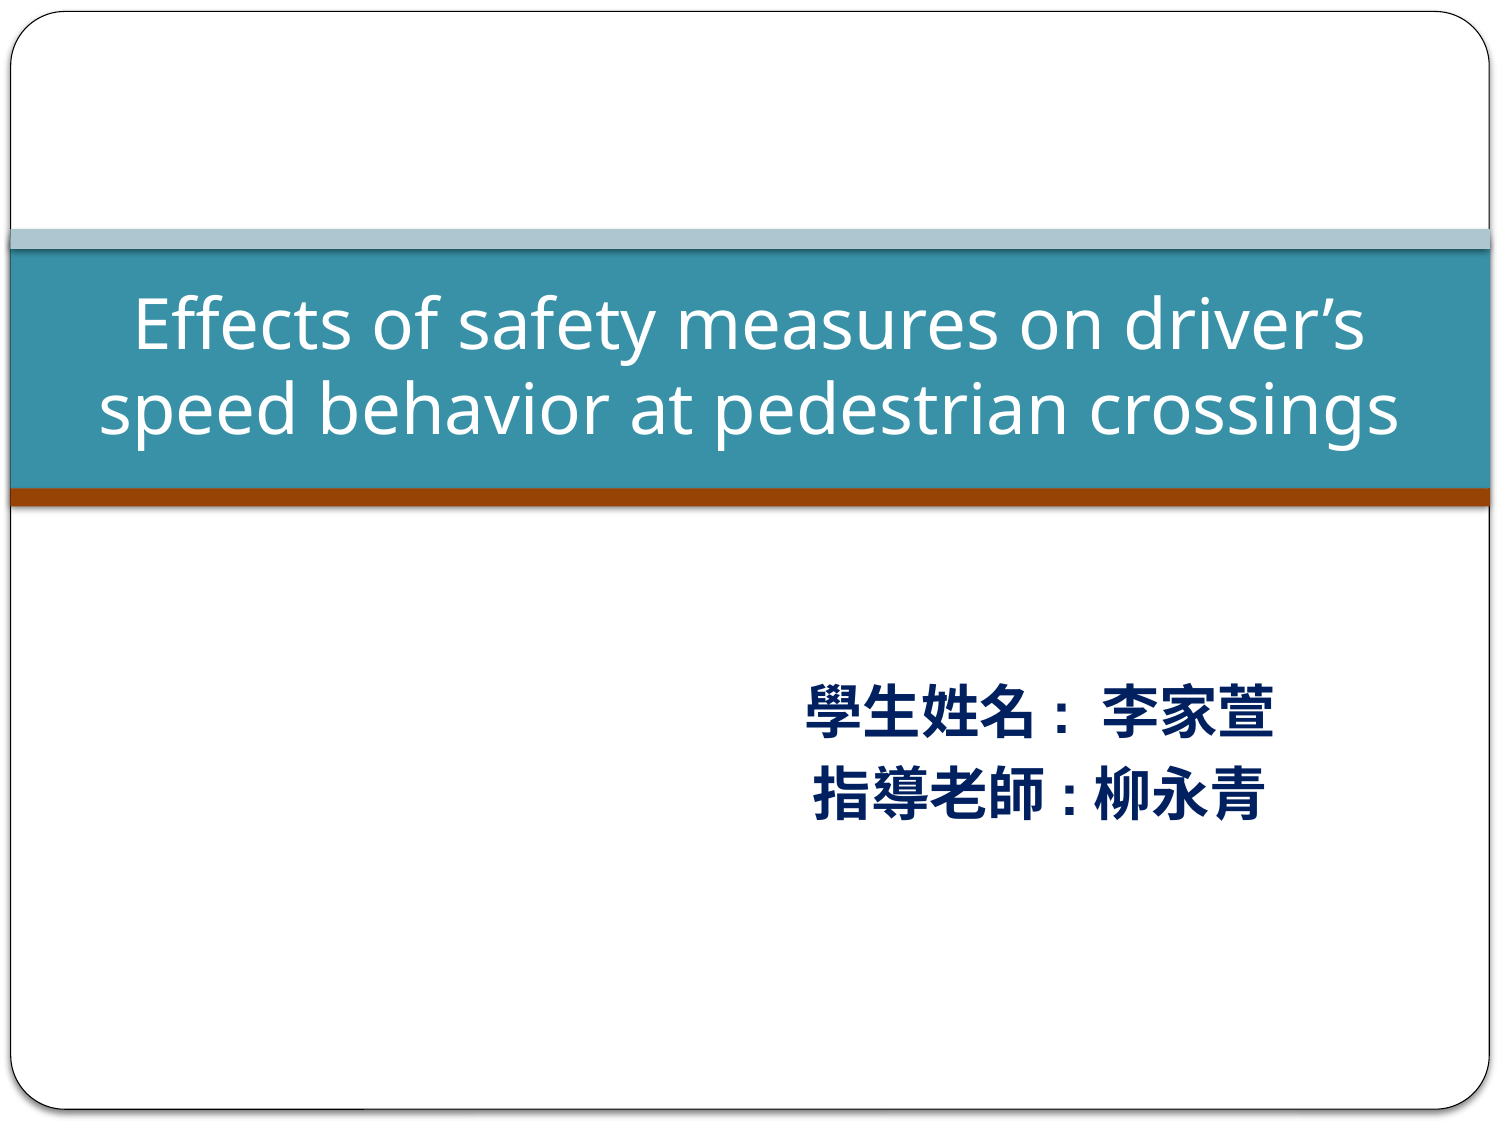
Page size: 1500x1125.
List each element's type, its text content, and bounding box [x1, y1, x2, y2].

title Effects of safety measures on driver’s speed behavior at pedestrian crossings [75, 247, 1425, 489]
subtitle 學生姓名: 李家萱 指導老師:柳永青 [515, 667, 1500, 931]
